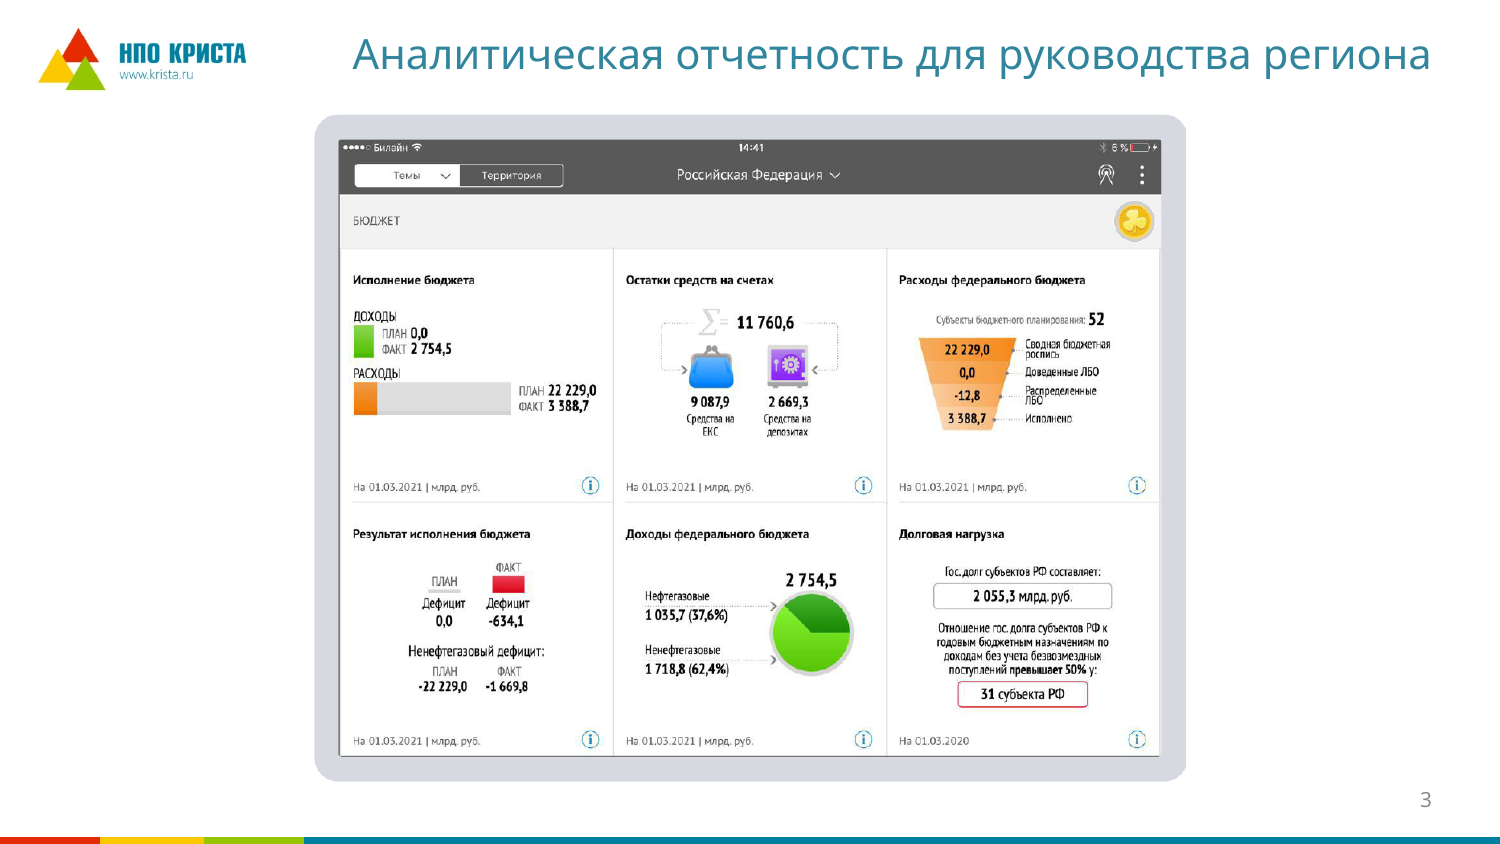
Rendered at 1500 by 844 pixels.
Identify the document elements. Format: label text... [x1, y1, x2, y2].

slide_number 3 [1302, 778, 1447, 824]
title Аналитическая отчетность для руководства региона [289, 20, 1447, 103]
picture [17, 0, 1297, 844]
